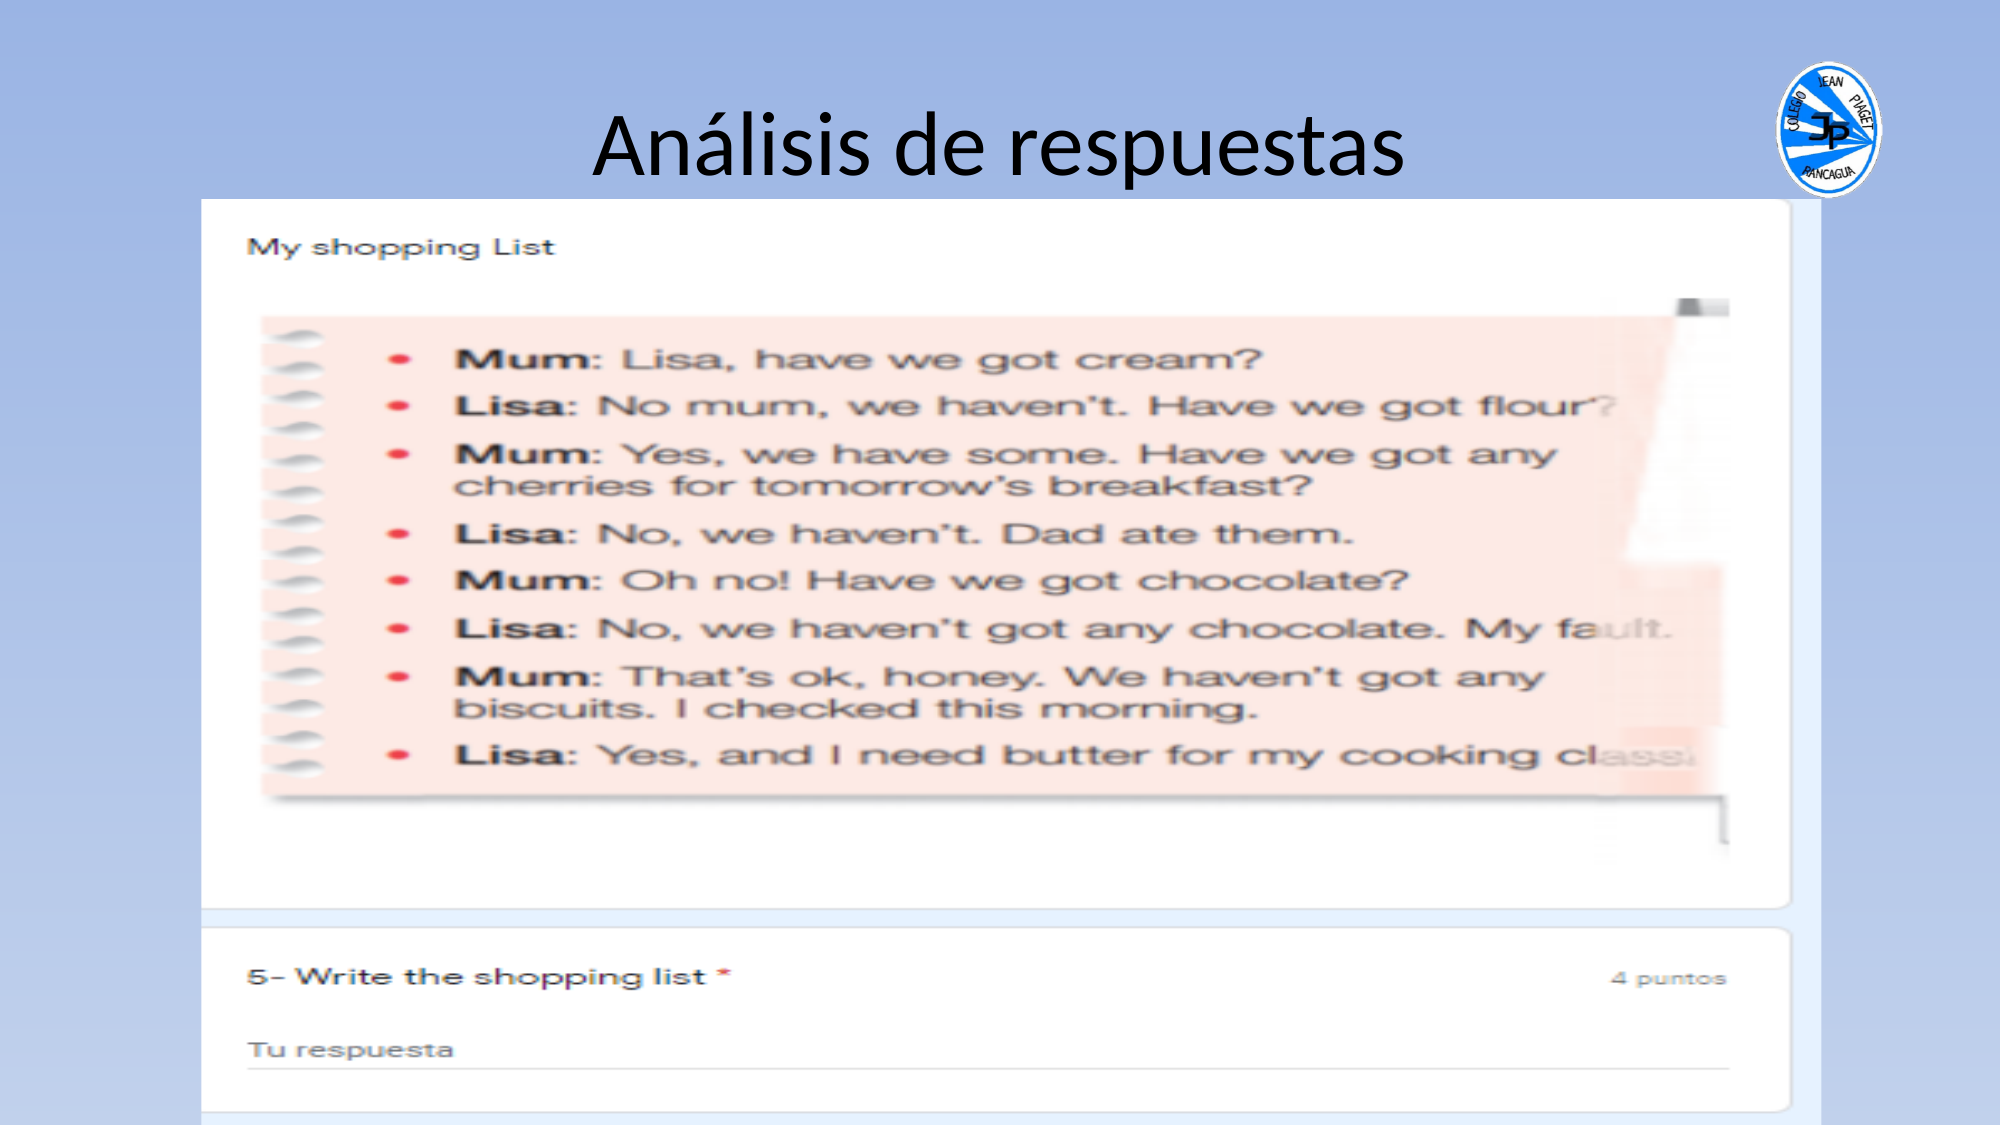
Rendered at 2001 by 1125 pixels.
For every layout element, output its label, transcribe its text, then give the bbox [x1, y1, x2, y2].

title Análisis de respuestas [99, 45, 1900, 233]
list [201, 199, 1822, 1125]
picture [1750, 59, 1913, 200]
